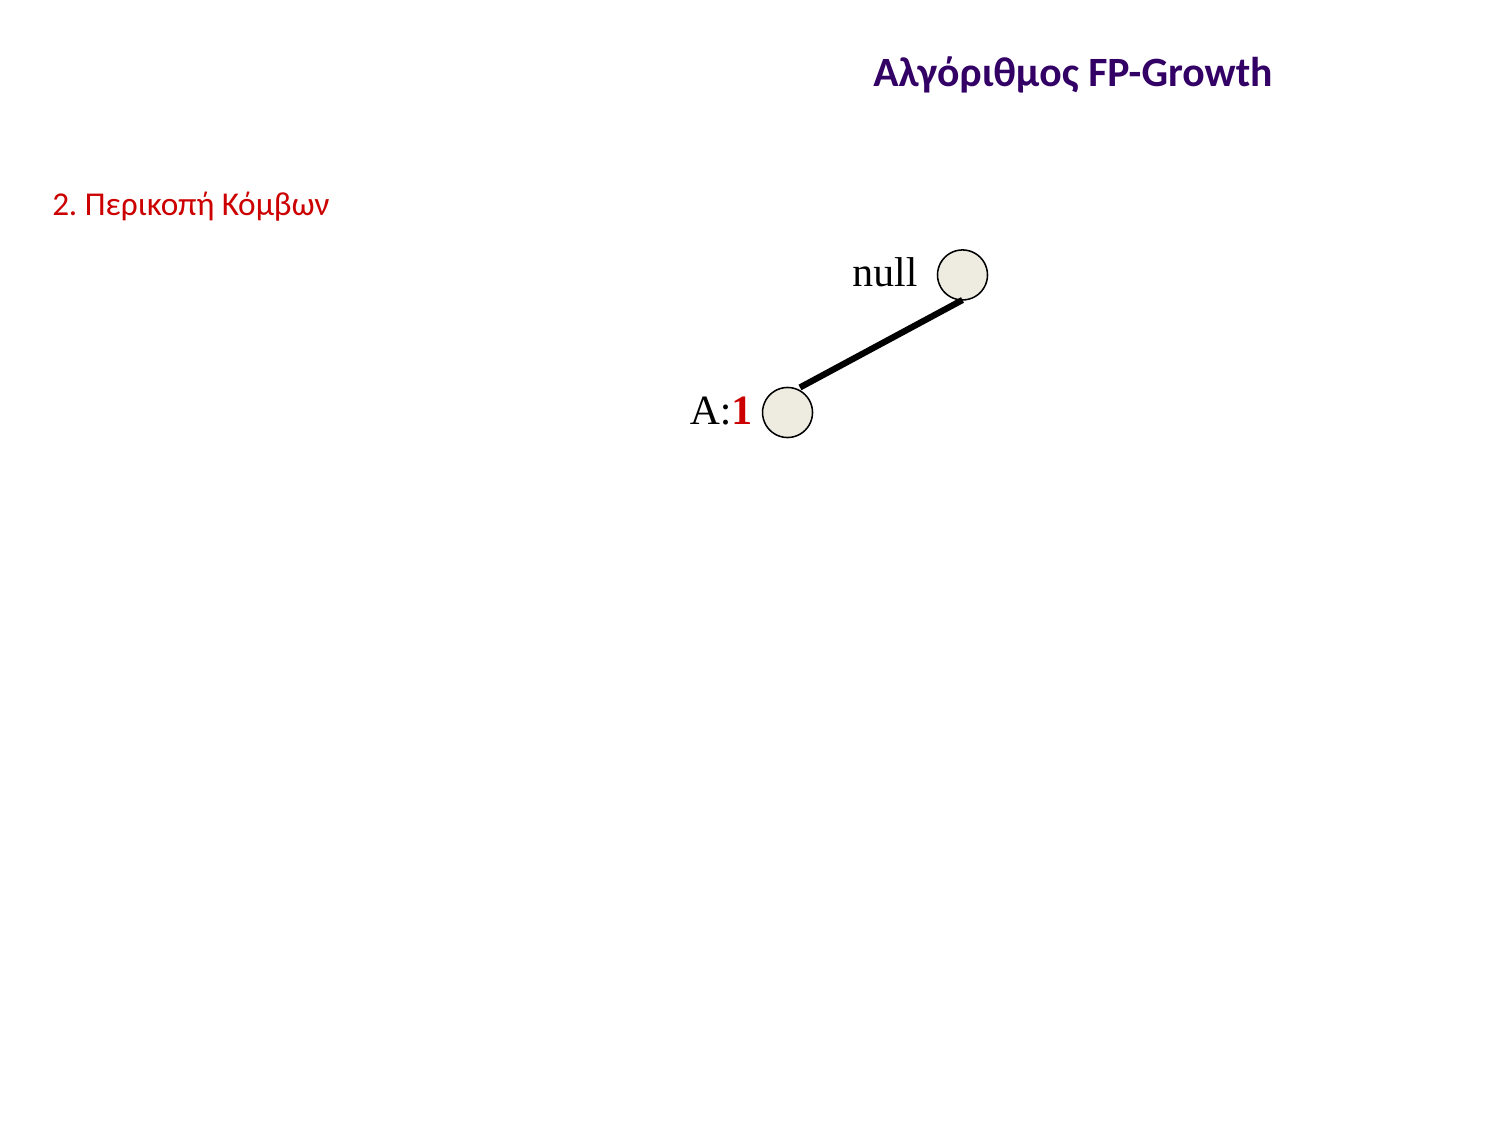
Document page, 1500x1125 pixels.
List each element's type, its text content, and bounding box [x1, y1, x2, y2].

text_box null [837, 237, 938, 303]
text_box Αλγόριθμος FP-Growth [137, 37, 1288, 103]
text_box [938, 249, 988, 300]
text_box [775, 387, 813, 438]
text_box 2. Περικοπή Κόμβων [37, 174, 650, 230]
text_box A:1 [675, 375, 775, 440]
